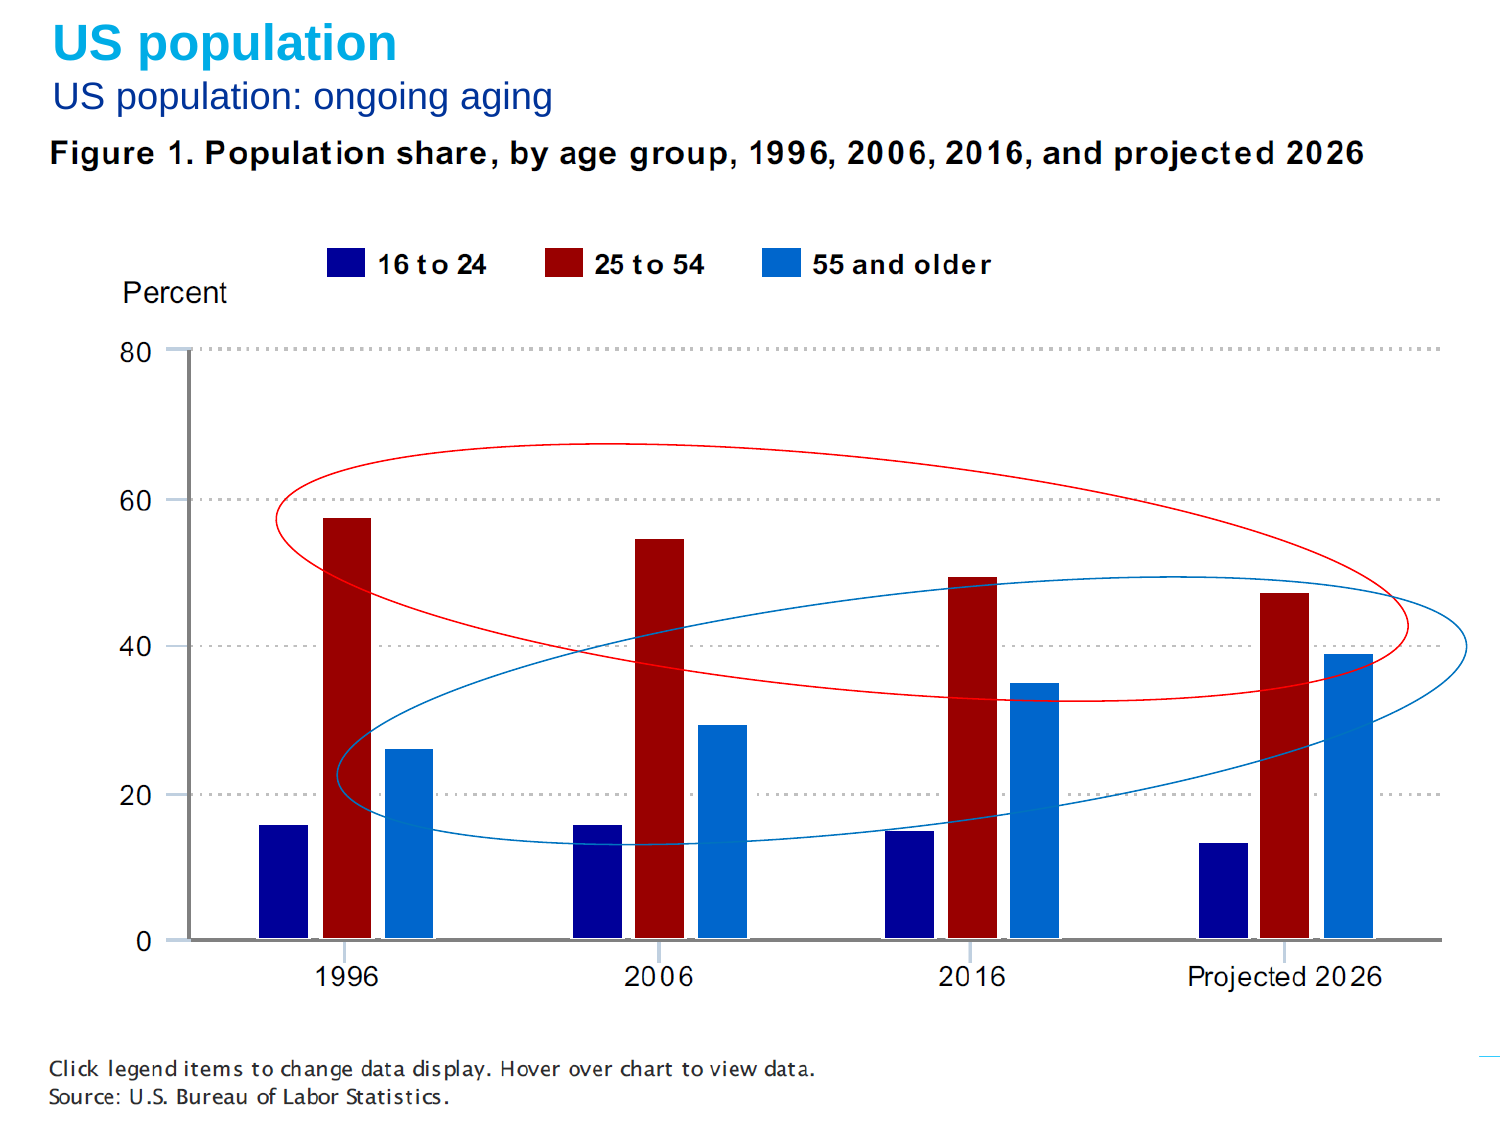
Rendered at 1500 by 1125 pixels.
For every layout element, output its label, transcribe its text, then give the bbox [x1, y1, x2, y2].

text_box US population [37, 2, 1428, 63]
list US population: ongoing aging [37, 63, 1480, 128]
picture [37, 128, 1480, 1118]
